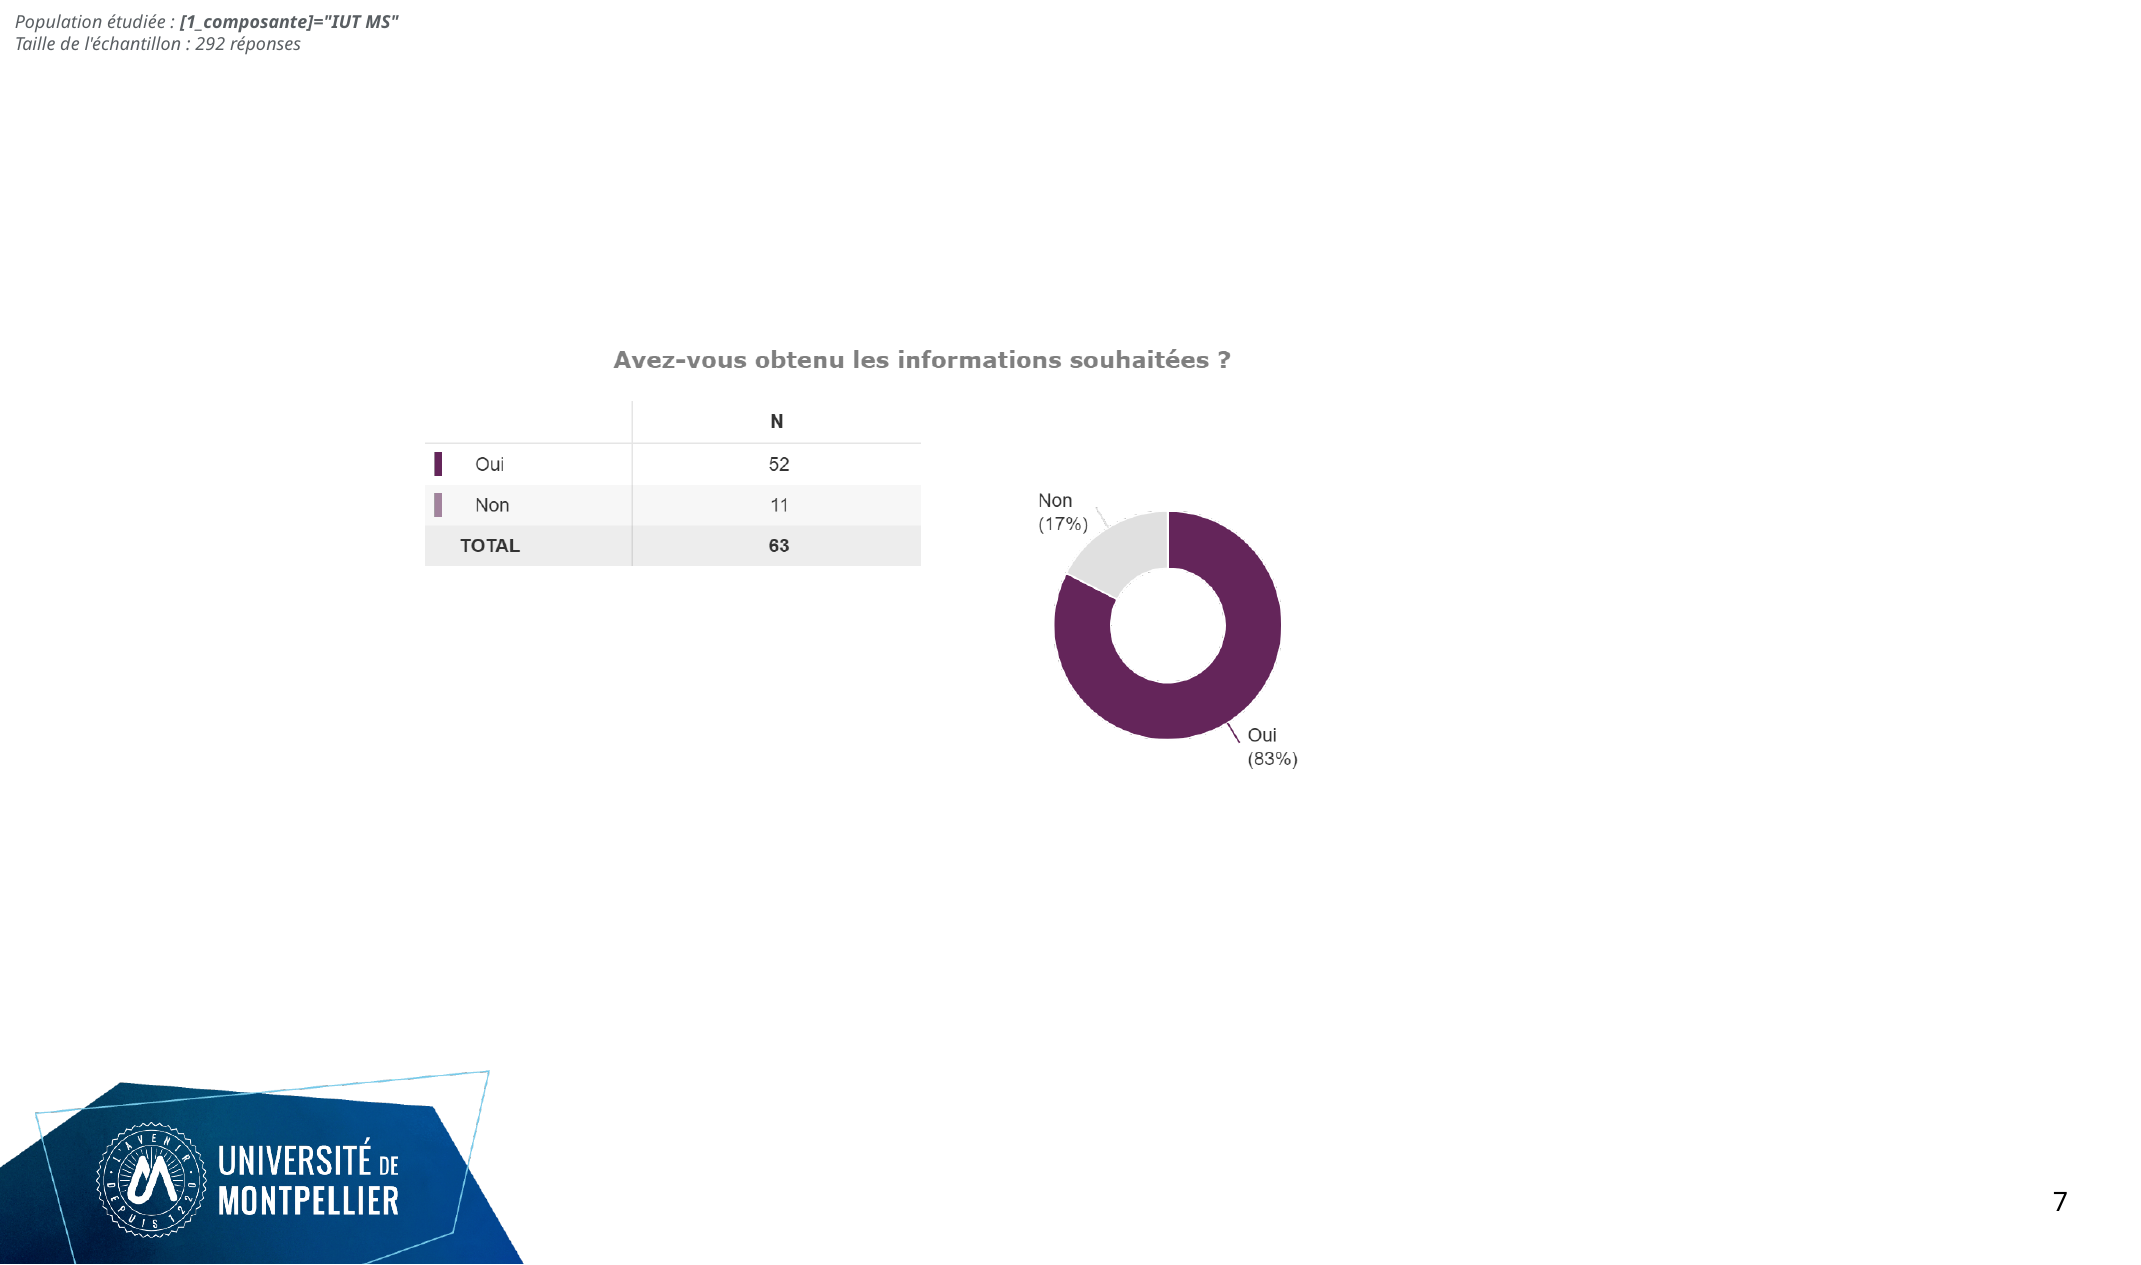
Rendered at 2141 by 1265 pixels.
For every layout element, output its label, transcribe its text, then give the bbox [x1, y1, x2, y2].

picture [405, 319, 1438, 868]
picture [0, 1066, 528, 1264]
text_box Population étudiée : [1_composante]="IUT MS" Taille de l'échantillon : 292 réponses [0, 0, 2129, 66]
